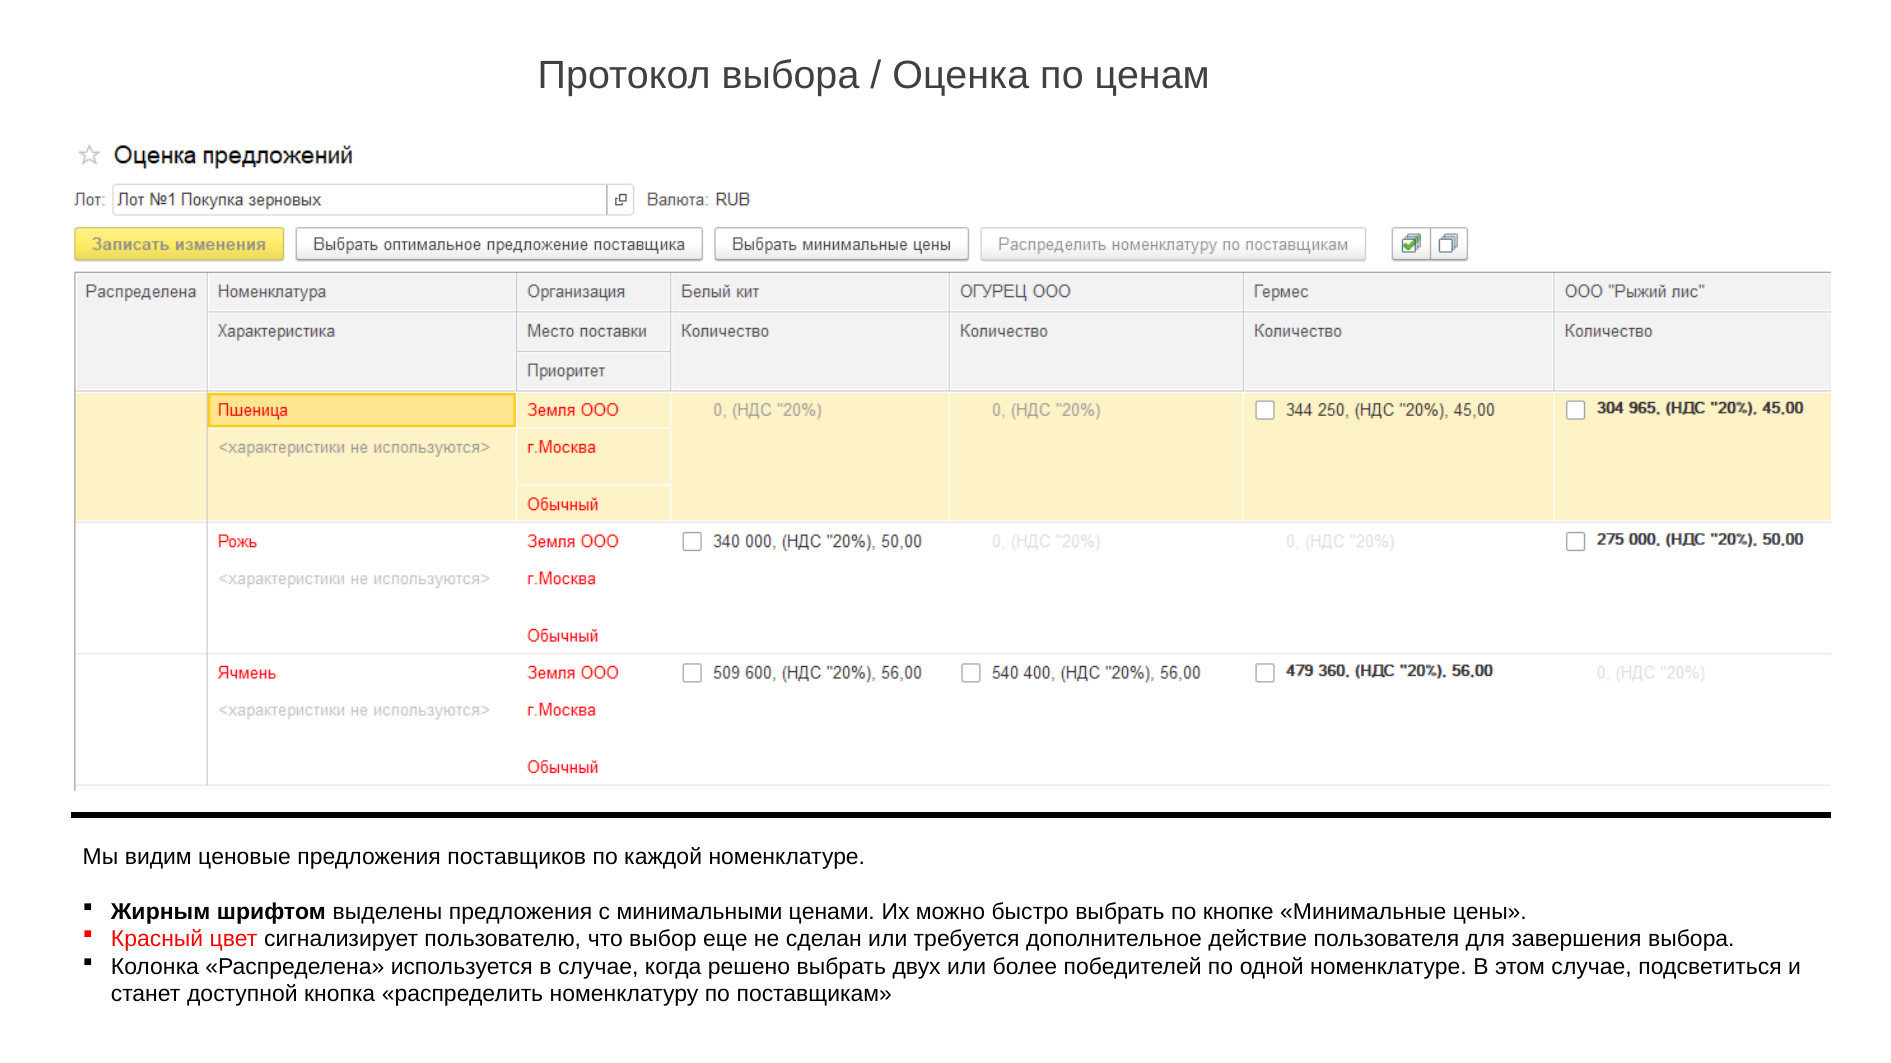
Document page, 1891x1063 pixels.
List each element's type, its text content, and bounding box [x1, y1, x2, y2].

picture [59, 129, 1831, 791]
text_box Протокол выбора / Оценка по ценам [283, 0, 1465, 129]
text_box Мы видим ценовые предложения поставщиков по каждой номенклатуре. Жирным шрифтом выделены предложения с минимальными ценами. Их можно быстро выбрать по кнопке «Минимальные цены». Красный цвет сигнализирует пользователю, что выбор еще не сделан или требуется дополнительное действие пользователя для завершения выбора. Колонка «Распределена» используется в случае, когда решено выбрать двух или более победителей по одной номенклатуре. В этом случае, подсветиться и станет доступной кнопка «распределить номенклатуру по поставщикам» [68, 833, 1831, 1014]
